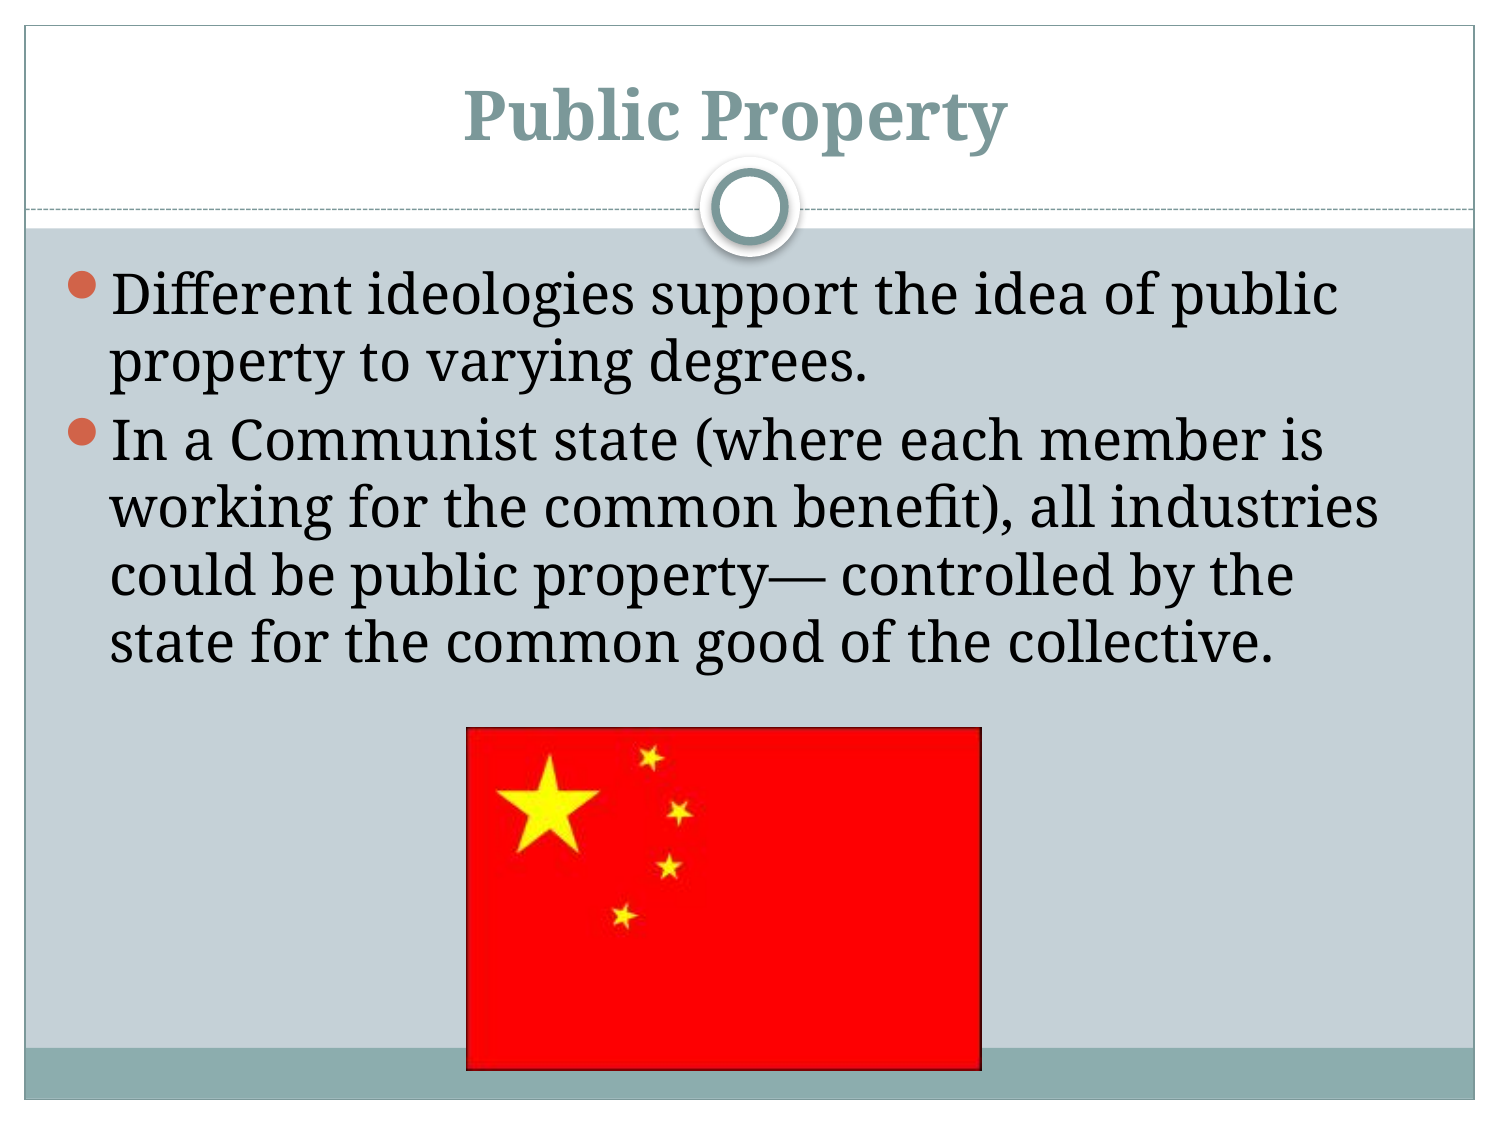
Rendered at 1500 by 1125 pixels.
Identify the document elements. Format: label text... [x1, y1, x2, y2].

list Different ideologies support the idea of public property to varying degrees. In a Communist state (where each member is working for the common benefit), all industries could be public property— controlled by the state for the common good of the collective. [49, 250, 1445, 1001]
picture [466, 727, 982, 1071]
title Public Property [49, 37, 1424, 162]
